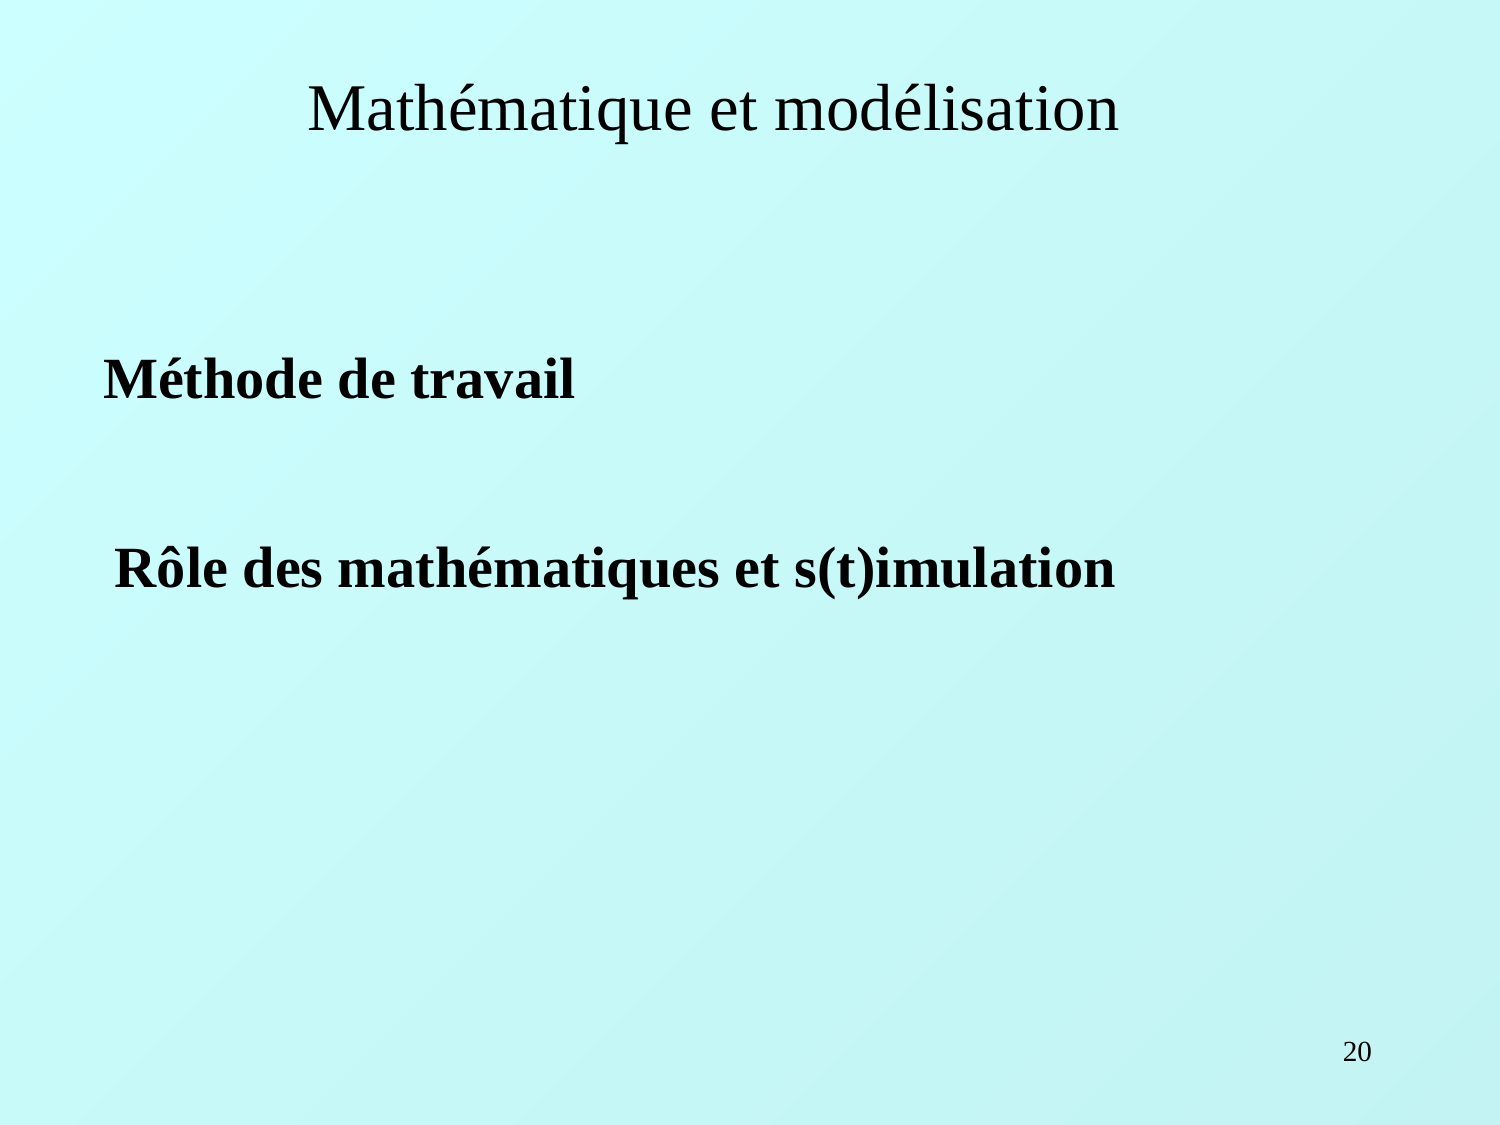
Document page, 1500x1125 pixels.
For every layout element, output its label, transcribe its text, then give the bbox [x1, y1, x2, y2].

text_box Mathématique et modélisation [76, 66, 1352, 142]
slide_number 20 [1074, 1024, 1388, 1101]
text_box Rôle des mathématiques et s(t)imulation [100, 527, 1270, 602]
text_box Méthode de travail [88, 337, 1051, 413]
